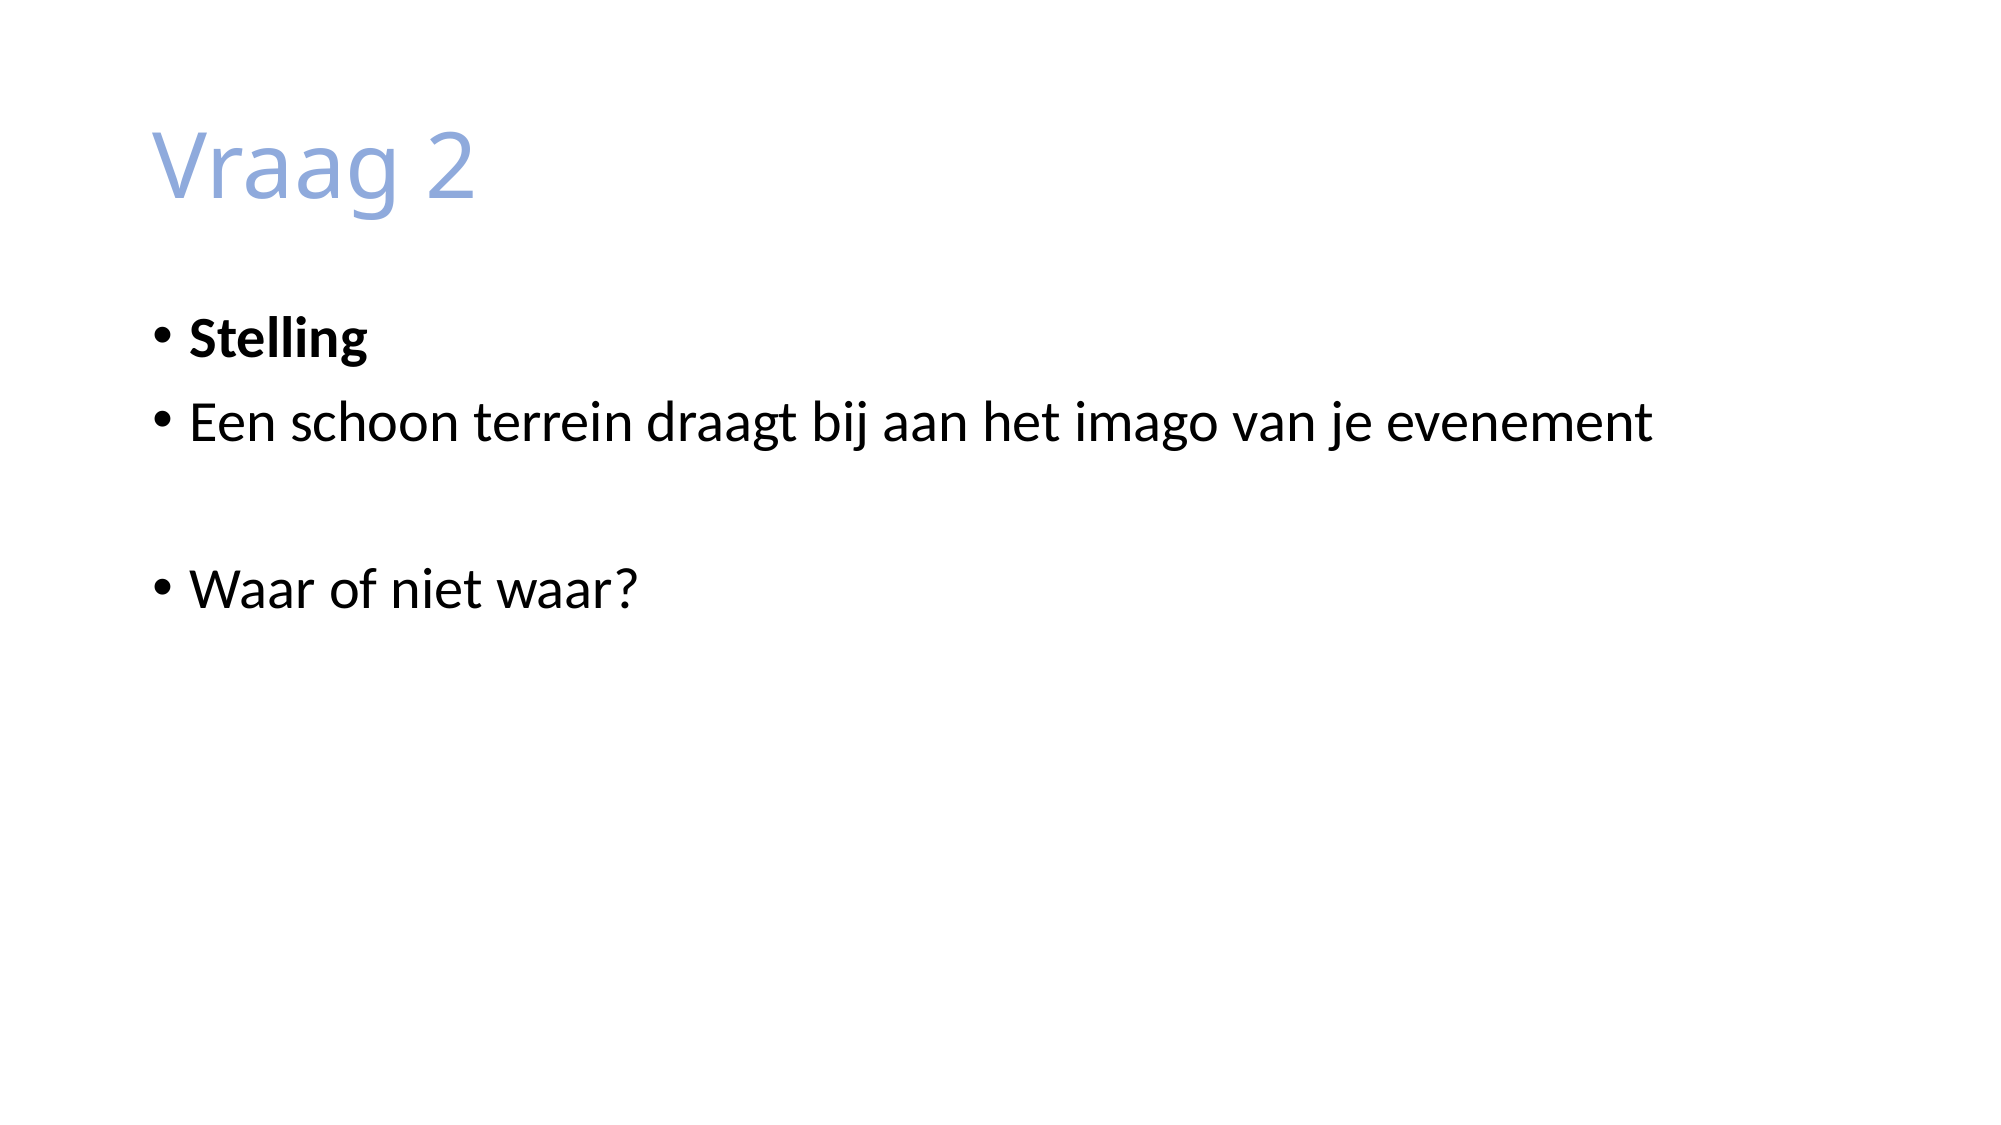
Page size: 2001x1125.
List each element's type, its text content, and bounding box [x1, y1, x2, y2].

title Vraag 2 [137, 59, 1863, 278]
list Stelling Een schoon terrein draagt bij aan het imago van je evenement Waar of niet waar? [137, 299, 1863, 1014]
